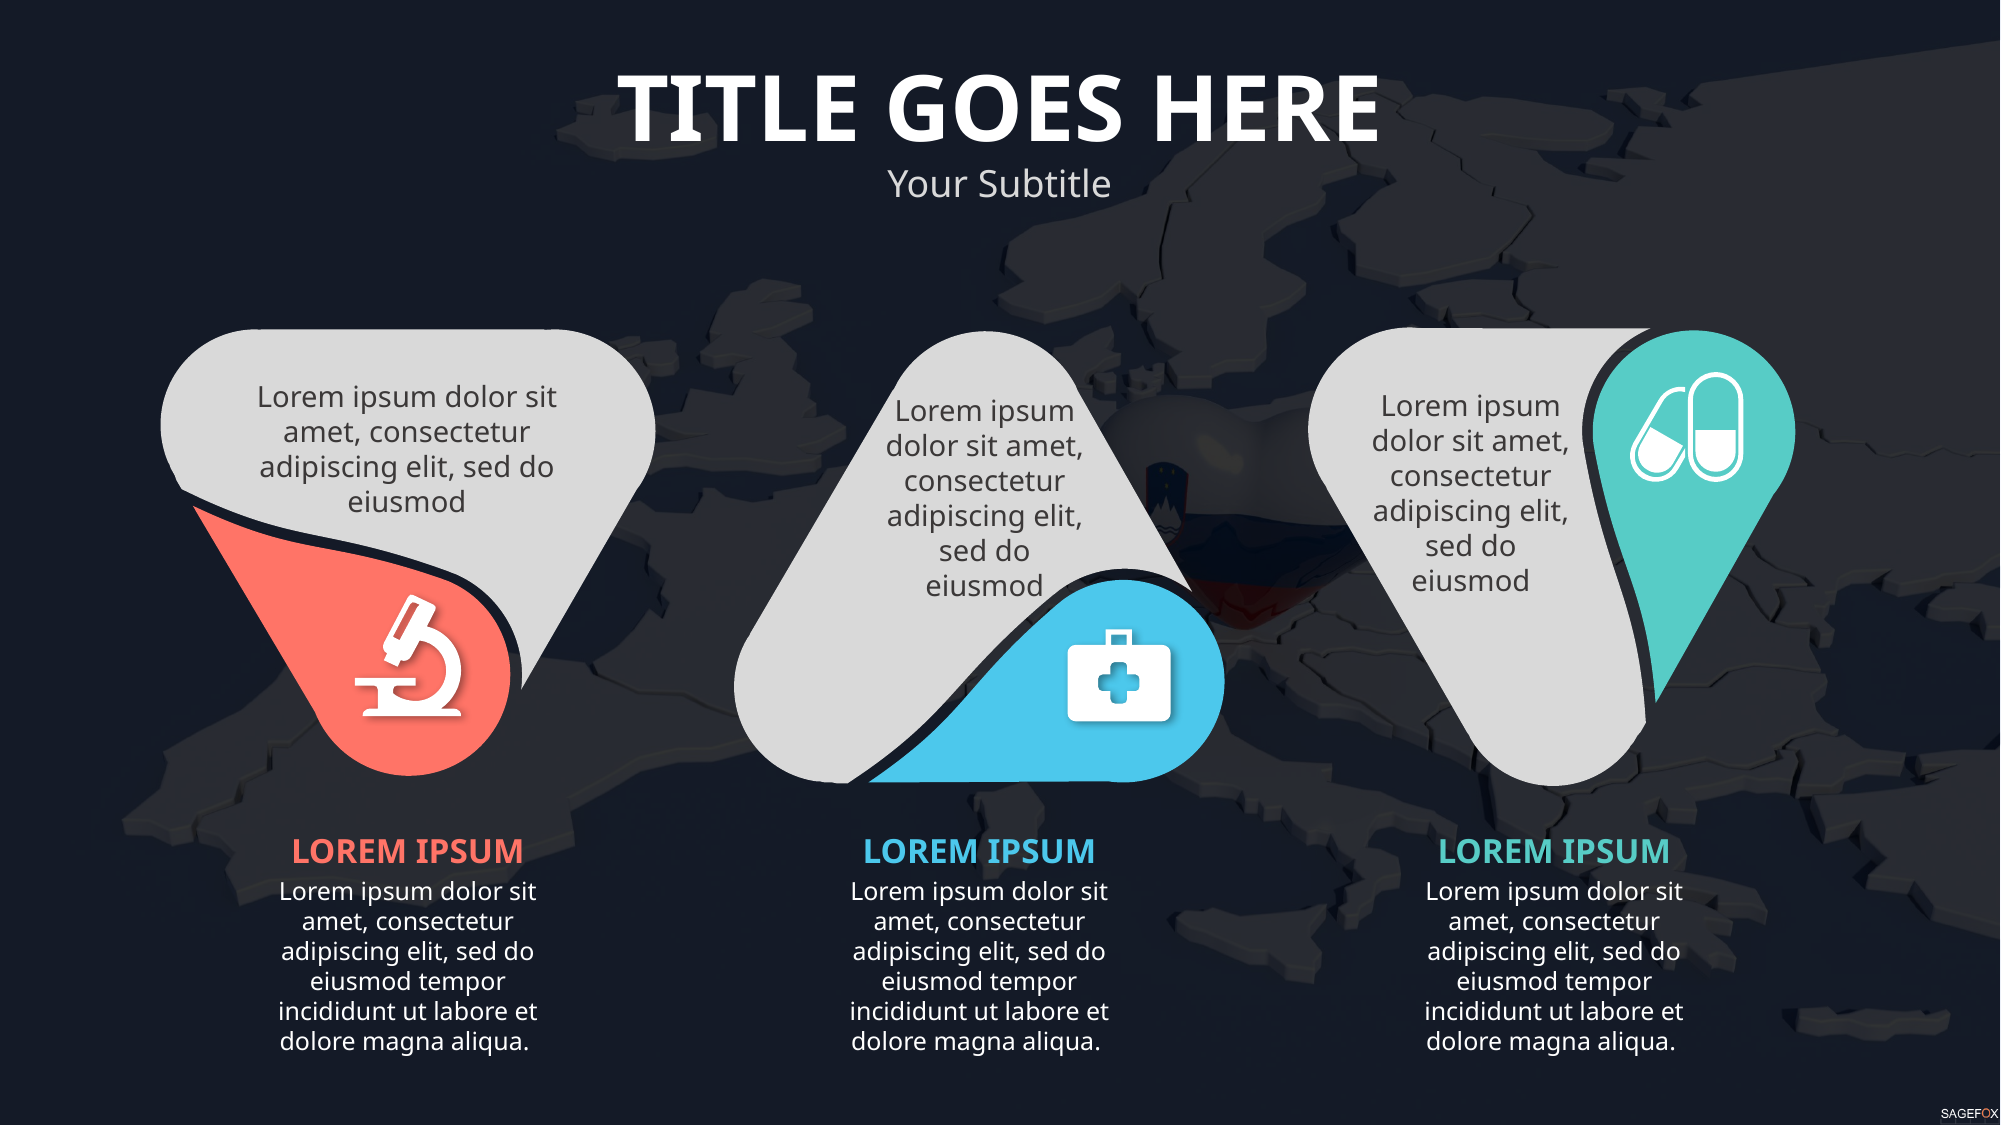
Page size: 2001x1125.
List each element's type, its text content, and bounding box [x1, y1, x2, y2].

text_box [1105, 436, 1194, 593]
text_box [354, 594, 462, 717]
text_box [1307, 326, 1651, 533]
text_box [733, 435, 1037, 785]
picture [0, 0, 2001, 1125]
text_box Lorem ipsum dolor sit amet, consectetur adipiscing elit, sed do eiusmod [1351, 379, 1591, 605]
text_box [1067, 629, 1171, 722]
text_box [1626, 371, 1744, 486]
text_box LOREM IPSUM Lorem ipsum dolor sit amet, consectetur adipiscing elit, sed do eiusmod tempor incididunt ut labore et dolore magna aliqua. [237, 823, 579, 1063]
text_box [1591, 329, 1797, 707]
text_box [190, 503, 512, 777]
text_box [864, 578, 1226, 784]
text_box LOREM IPSUM Lorem ipsum dolor sit amet, consectetur adipiscing elit, sed do eiusmod tempor incididunt ut labore et dolore magna aliqua. [809, 823, 1150, 1063]
text_box [1392, 481, 1647, 787]
text_box TITLE GOES HERE Your Subtitle [548, 42, 1452, 322]
text_box [159, 328, 657, 691]
text_box Lorem ipsum dolor sit amet, consectetur adipiscing elit, sed do eiusmod [213, 371, 602, 526]
text_box LOREM IPSUM Lorem ipsum dolor sit amet, consectetur adipiscing elit, sed do eiusmod tempor incididunt ut labore et dolore magna aliqua. [1384, 823, 1725, 1063]
text_box Lorem ipsum dolor sit amet, consectetur adipiscing elit, sed do eiusmod [865, 385, 1105, 610]
text_box [894, 330, 1077, 385]
